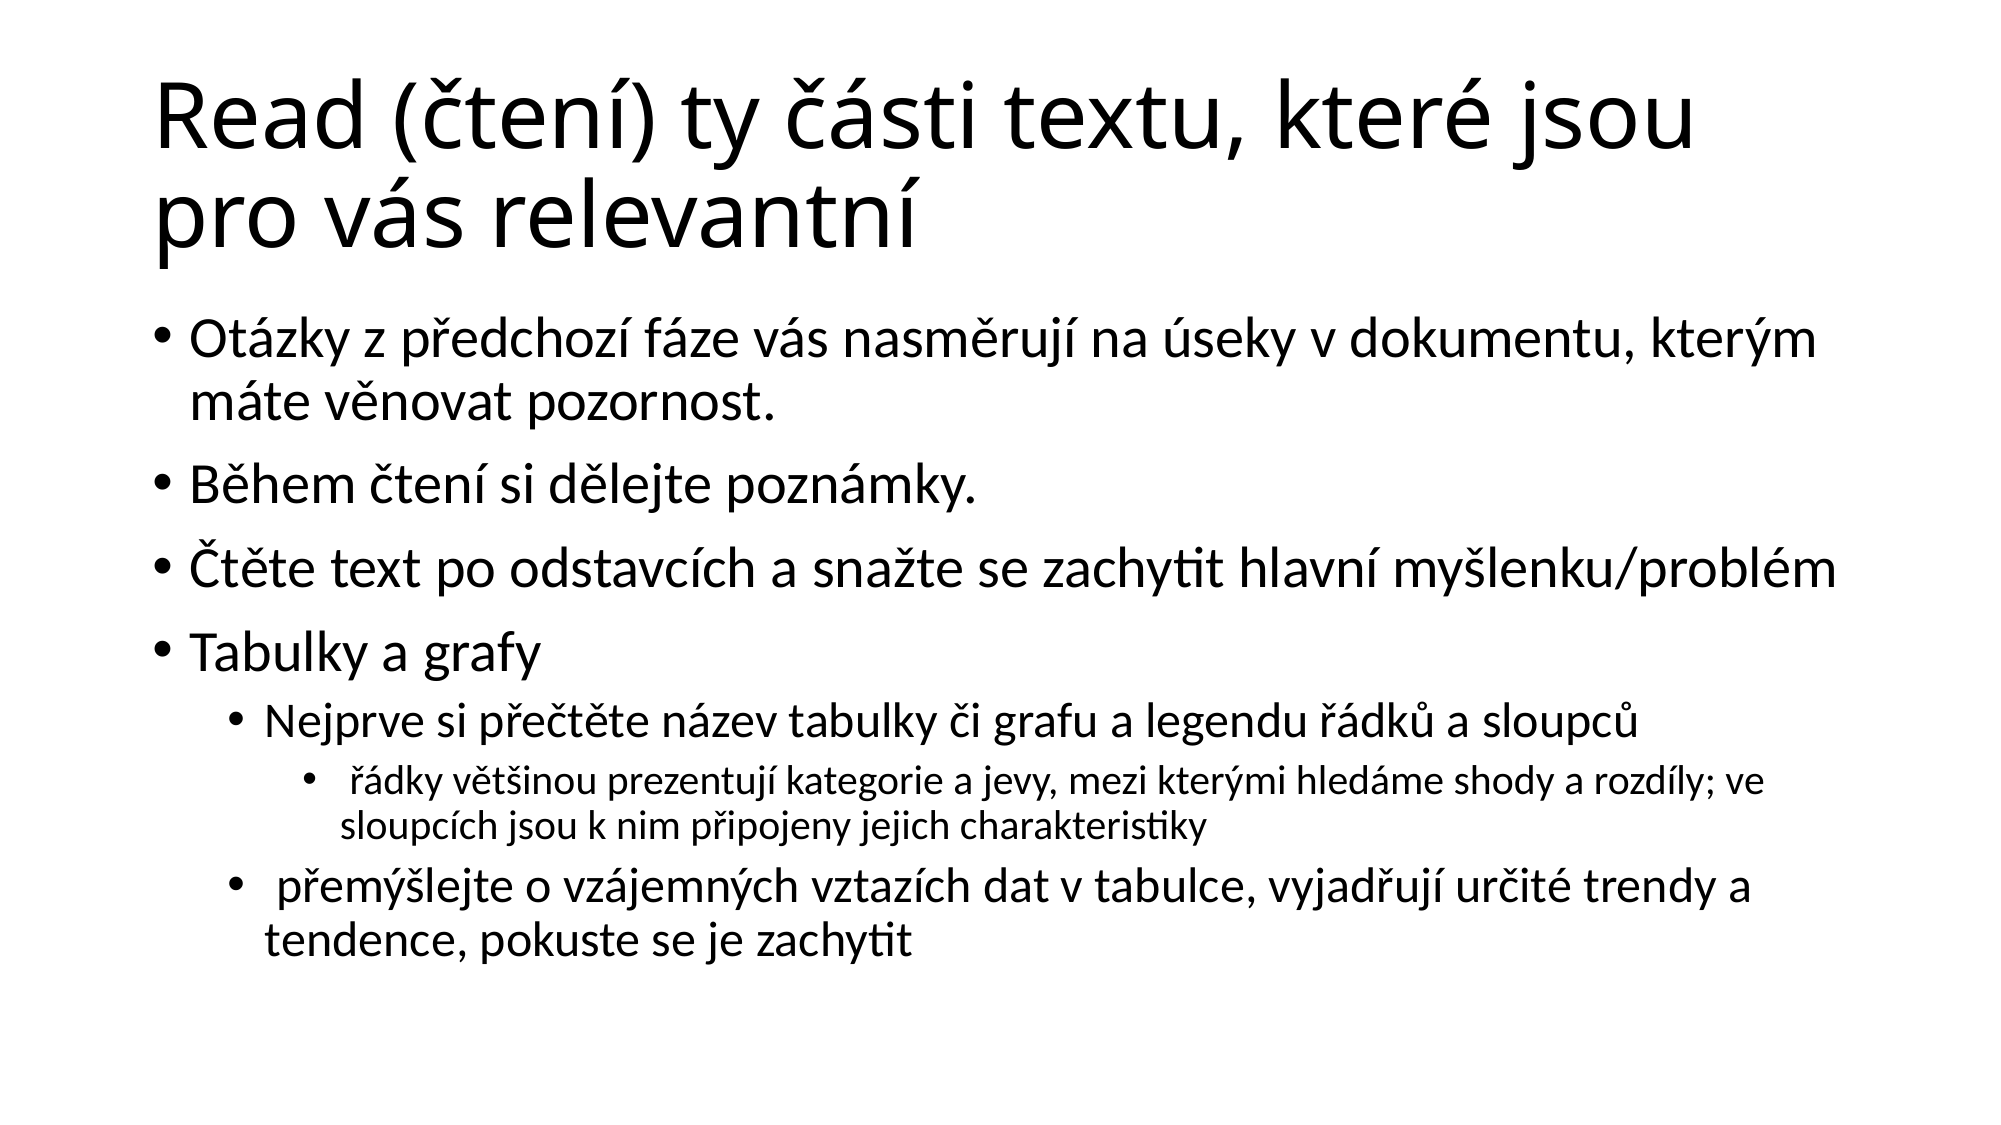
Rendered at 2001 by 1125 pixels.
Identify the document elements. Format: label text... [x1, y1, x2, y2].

list Otázky z předchozí fáze vás nasměrují na úseky v dokumentu, kterým máte věnovat pozornost. Během čtení si dělejte poznámky. Čtěte text po odstavcích a snažte se zachytit hlavní myšlenku/problém Tabulky a grafy Nejprve si přečtěte název tabulky či grafu a legendu řádků a sloupců řádky většinou prezentují kategorie a jevy, mezi kterými hledáme shody a rozdíly; ve sloupcích jsou k nim připojeny jejich charakteristiky přemýšlejte o vzájemných vztazích dat v tabulce, vyjadřují určité trendy a tendence, pokuste se je zachytit [137, 299, 1863, 1014]
title Read (čtení) ty části textu, které jsou pro vás relevantní [137, 59, 1863, 278]
